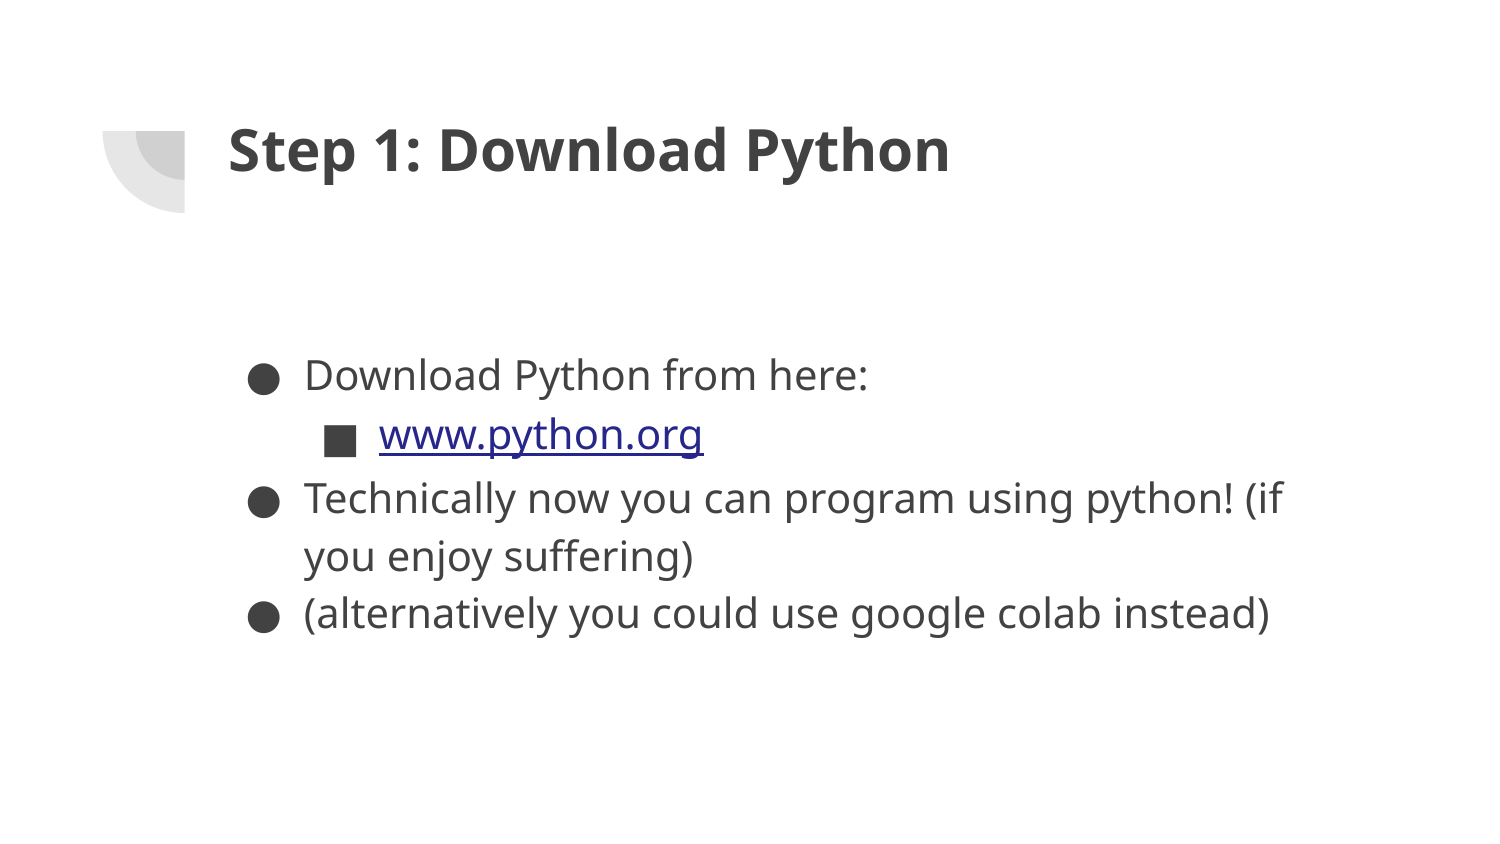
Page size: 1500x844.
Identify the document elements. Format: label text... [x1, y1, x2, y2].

title Step 1: Download Python [213, 98, 1368, 263]
list Download Python from here: www.python.org Technically now you can program using python! (if you enjoy suffering) (alternatively you could use google colab instead) [213, 326, 1368, 744]
